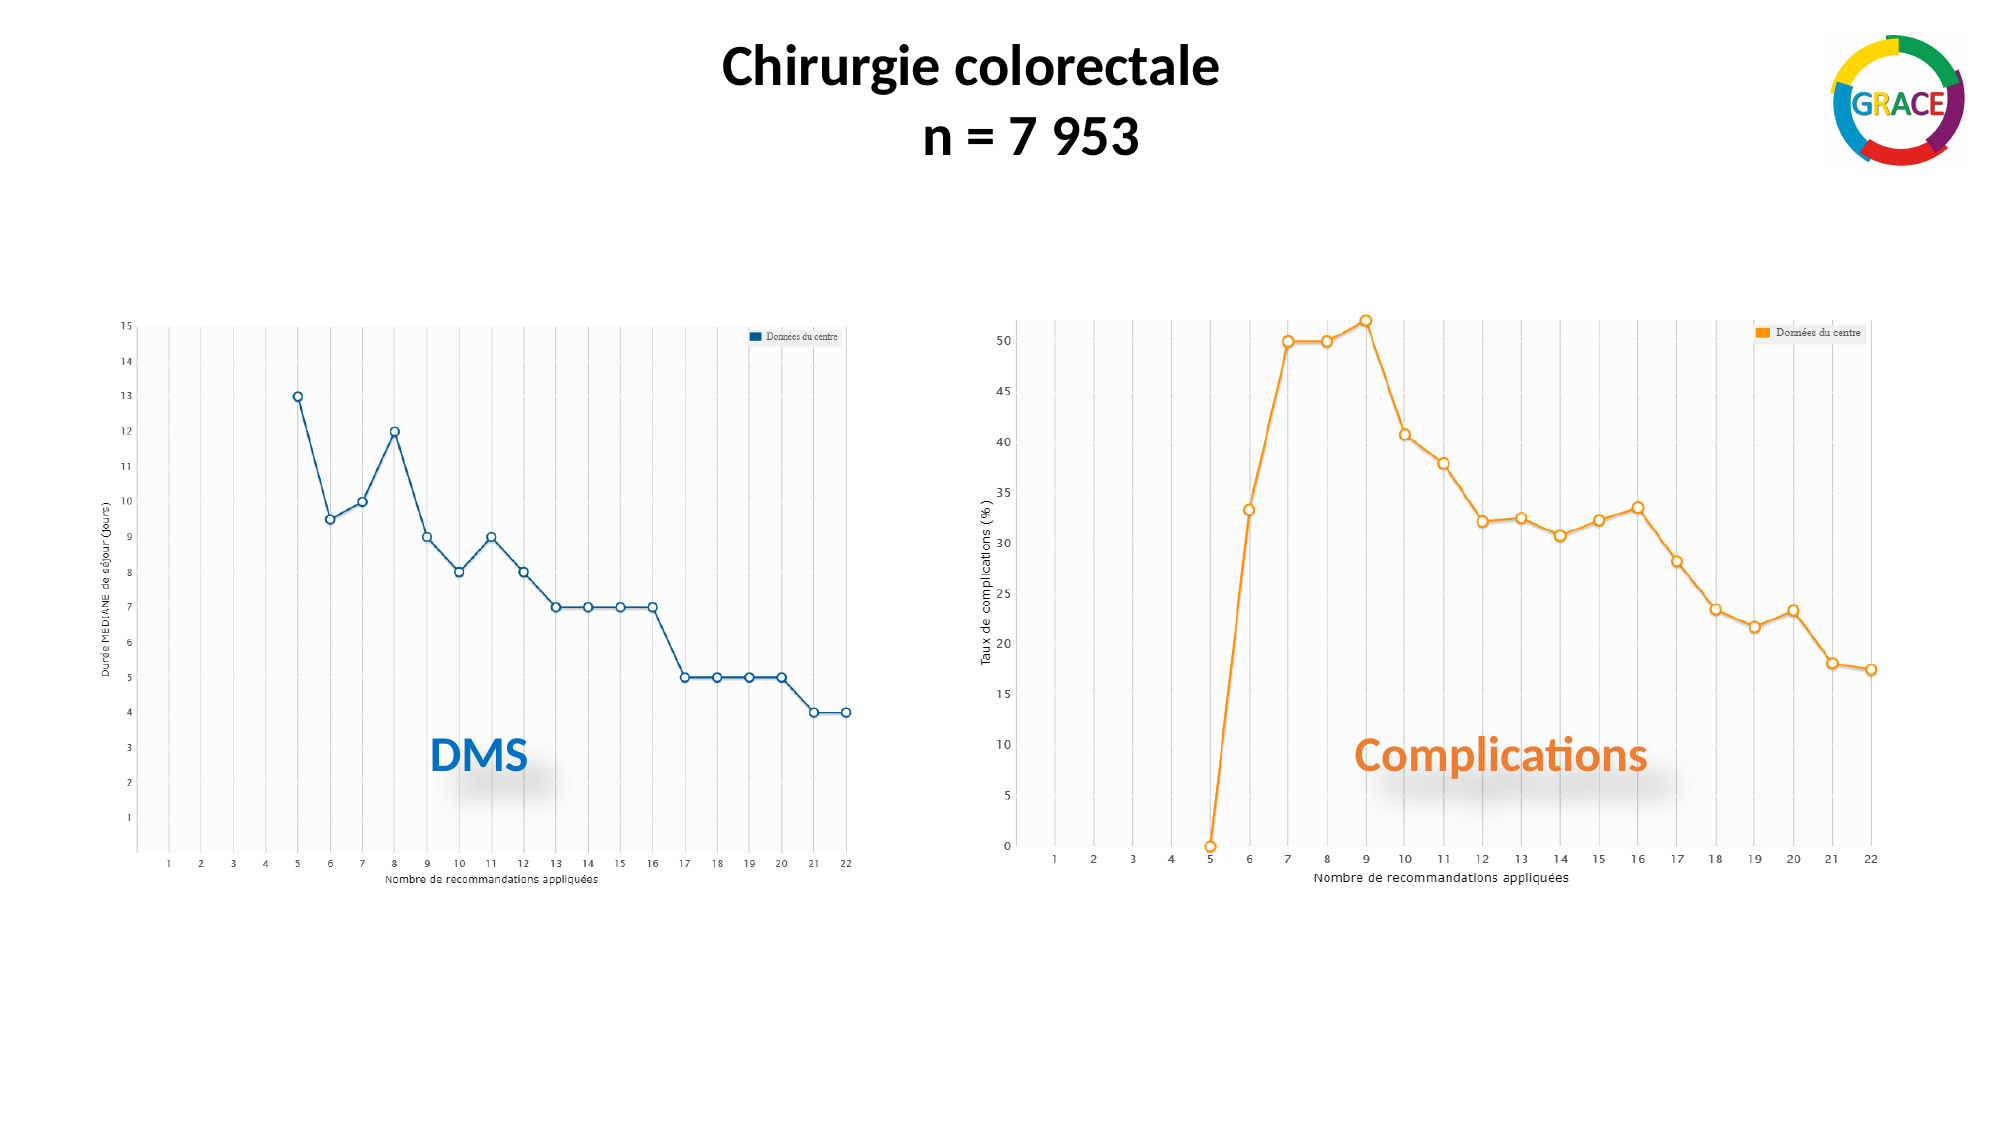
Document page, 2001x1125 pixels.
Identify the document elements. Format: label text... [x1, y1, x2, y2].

picture [88, 300, 871, 902]
picture [965, 289, 1901, 905]
text_box Chirurgie colorectale n = 7 953 [689, 19, 1373, 175]
picture [1829, 31, 1967, 168]
